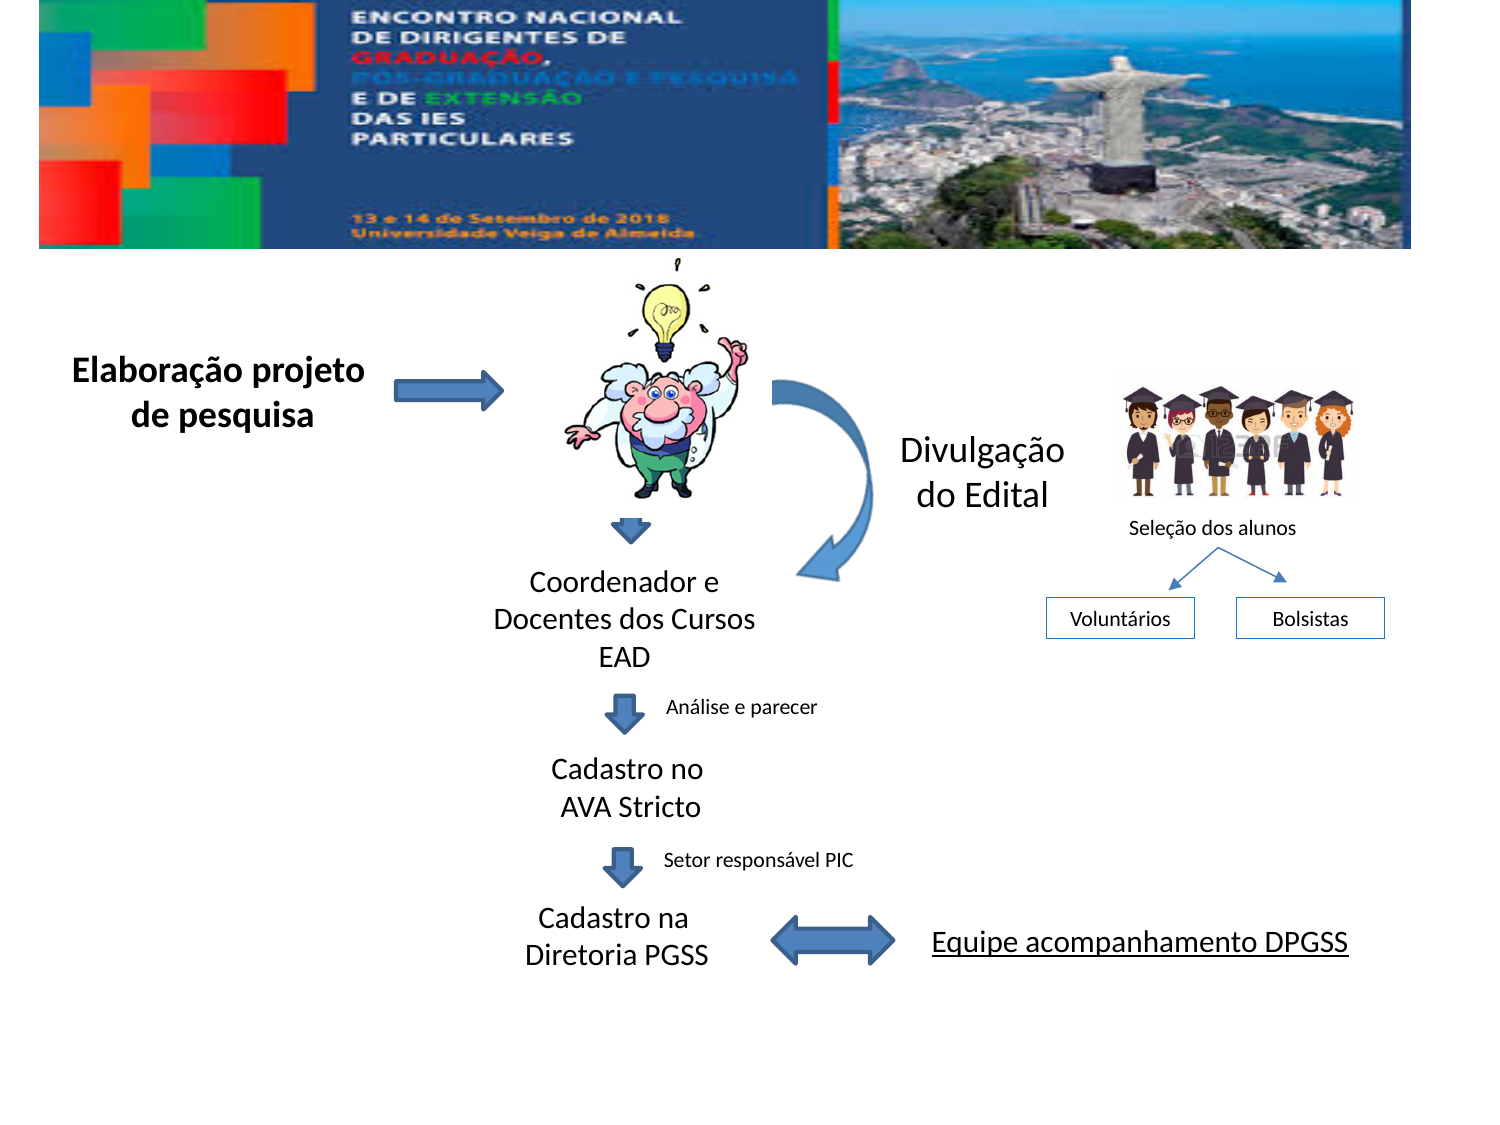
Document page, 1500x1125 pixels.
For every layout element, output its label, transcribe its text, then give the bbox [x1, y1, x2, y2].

text_box Bolsistas [1236, 597, 1385, 639]
text_box Divulgação do Edital [873, 417, 1092, 523]
text_box [604, 693, 645, 735]
text_box [770, 915, 896, 966]
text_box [1217, 547, 1288, 583]
text_box Setor responsável PIC [649, 838, 955, 879]
picture [39, 0, 1412, 249]
text_box Seleção dos alunos [1114, 507, 1322, 548]
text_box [1168, 547, 1218, 591]
text_box Equipe acompanhamento DPGSS [916, 913, 1364, 1004]
picture [551, 257, 930, 590]
text_box [393, 369, 505, 412]
text_box Análise e parecer [651, 685, 833, 727]
text_box Voluntários [1046, 597, 1195, 639]
text_box [611, 526, 651, 545]
text_box Cadastro na Diretoria PGSS [510, 889, 725, 980]
text_box Elaboração projeto de pesquisa [53, 337, 385, 443]
text_box [602, 847, 643, 889]
text_box Cadastro no AVA Stricto [536, 741, 726, 831]
text_box Coordenador e Docentes dos Cursos EAD [469, 553, 781, 681]
picture [1114, 371, 1360, 500]
